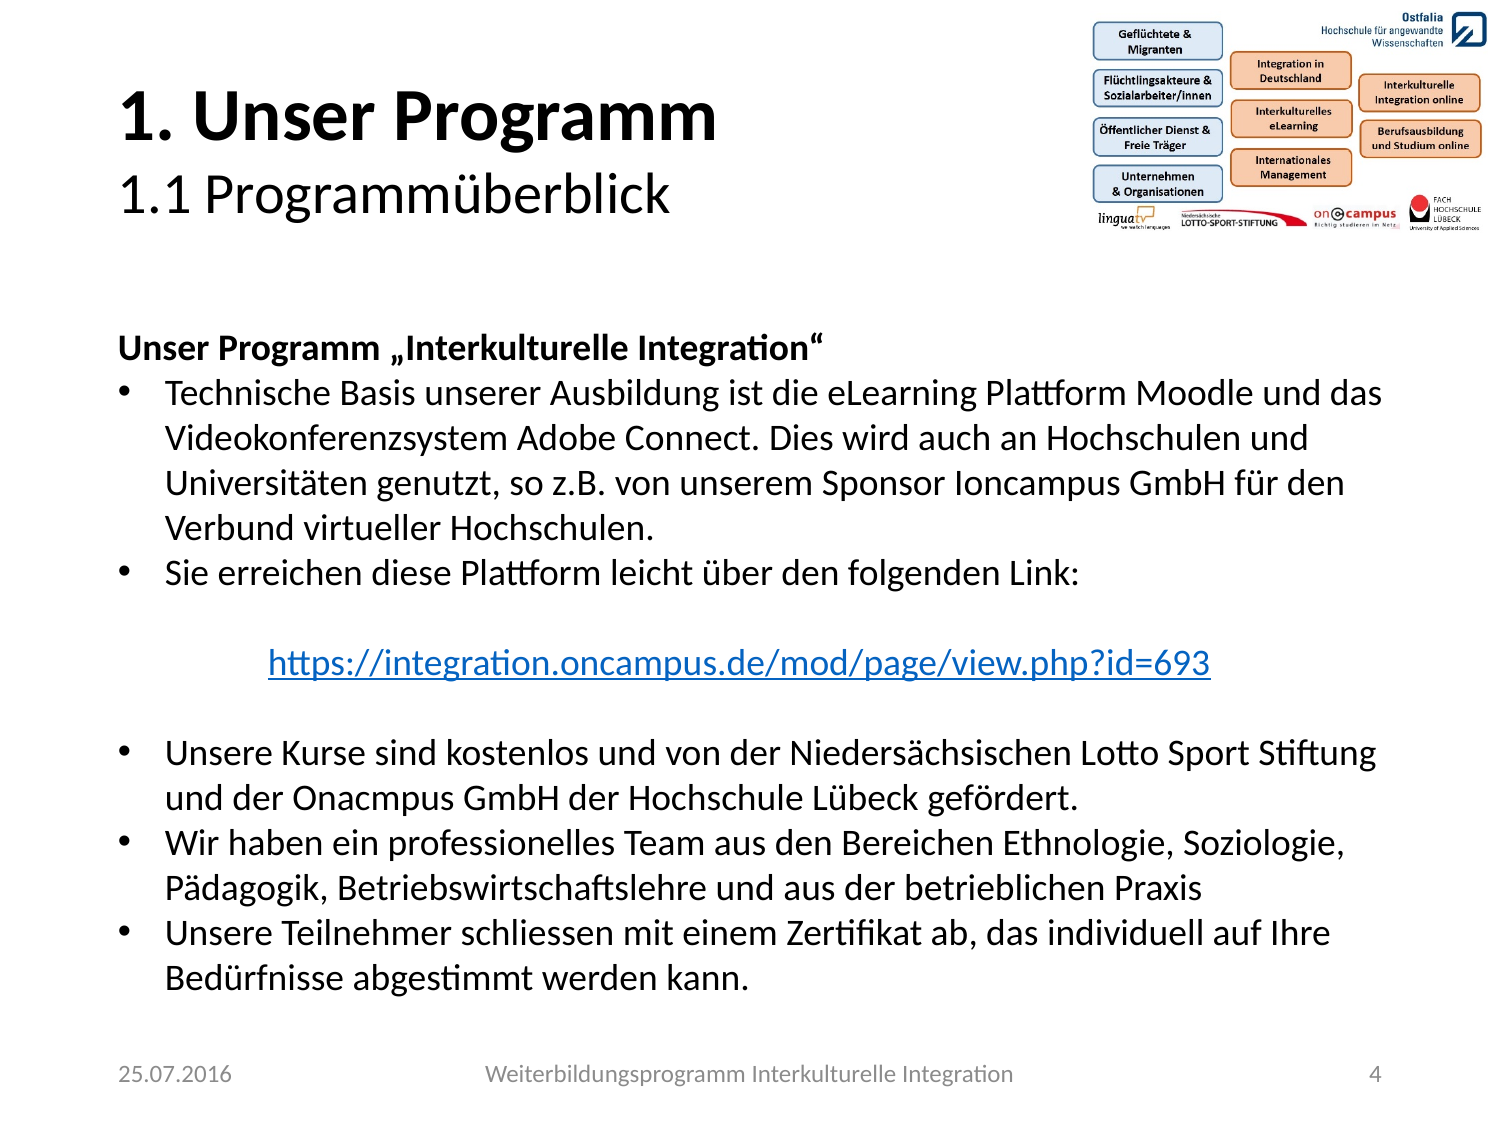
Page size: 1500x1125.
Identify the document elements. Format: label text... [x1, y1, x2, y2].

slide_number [103, 1042, 440, 1103]
slide_number 4 [1059, 1042, 1397, 1103]
picture [1090, 11, 1488, 233]
text_box Unser Programm „Interkulturelle Integration“ Technische Basis unserer Ausbildung ist die eLearning Plattform Moodle und das Videokonferenzsystem Adobe Connect. Dies wird auch an Hochschulen und Universitäten genutzt, so z.B. von unserem Sponsor Ioncampus GmbH für den Verbund virtueller Hochschulen. Sie erreichen diese Plattform leicht über den folgenden Link: https://integration.oncampus.de/mod/page/view.php?id=693 Unsere Kurse sind kostenlos und von der Niedersächsischen Lotto Sport Stiftung und der Onacmpus GmbH der Hochschule Lübeck gefördert. Wir haben ein professionelles Team aus den Bereichen Ethnologie, Soziologie, Pädagogik, Betriebswirtschaftslehre und aus der betrieblichen Praxis Unsere Teilnehmer schliessen mit einem Zertifikat ab, das individuell auf Ihre Bedürfnisse abgestimmt werden kann. [103, 315, 1453, 1006]
text_box 1. Unser Programm 1.1 Programmüberblick [103, 57, 1003, 233]
footer Weiterbildungsprogramm Interkulturelle Integration [440, 1042, 1059, 1103]
